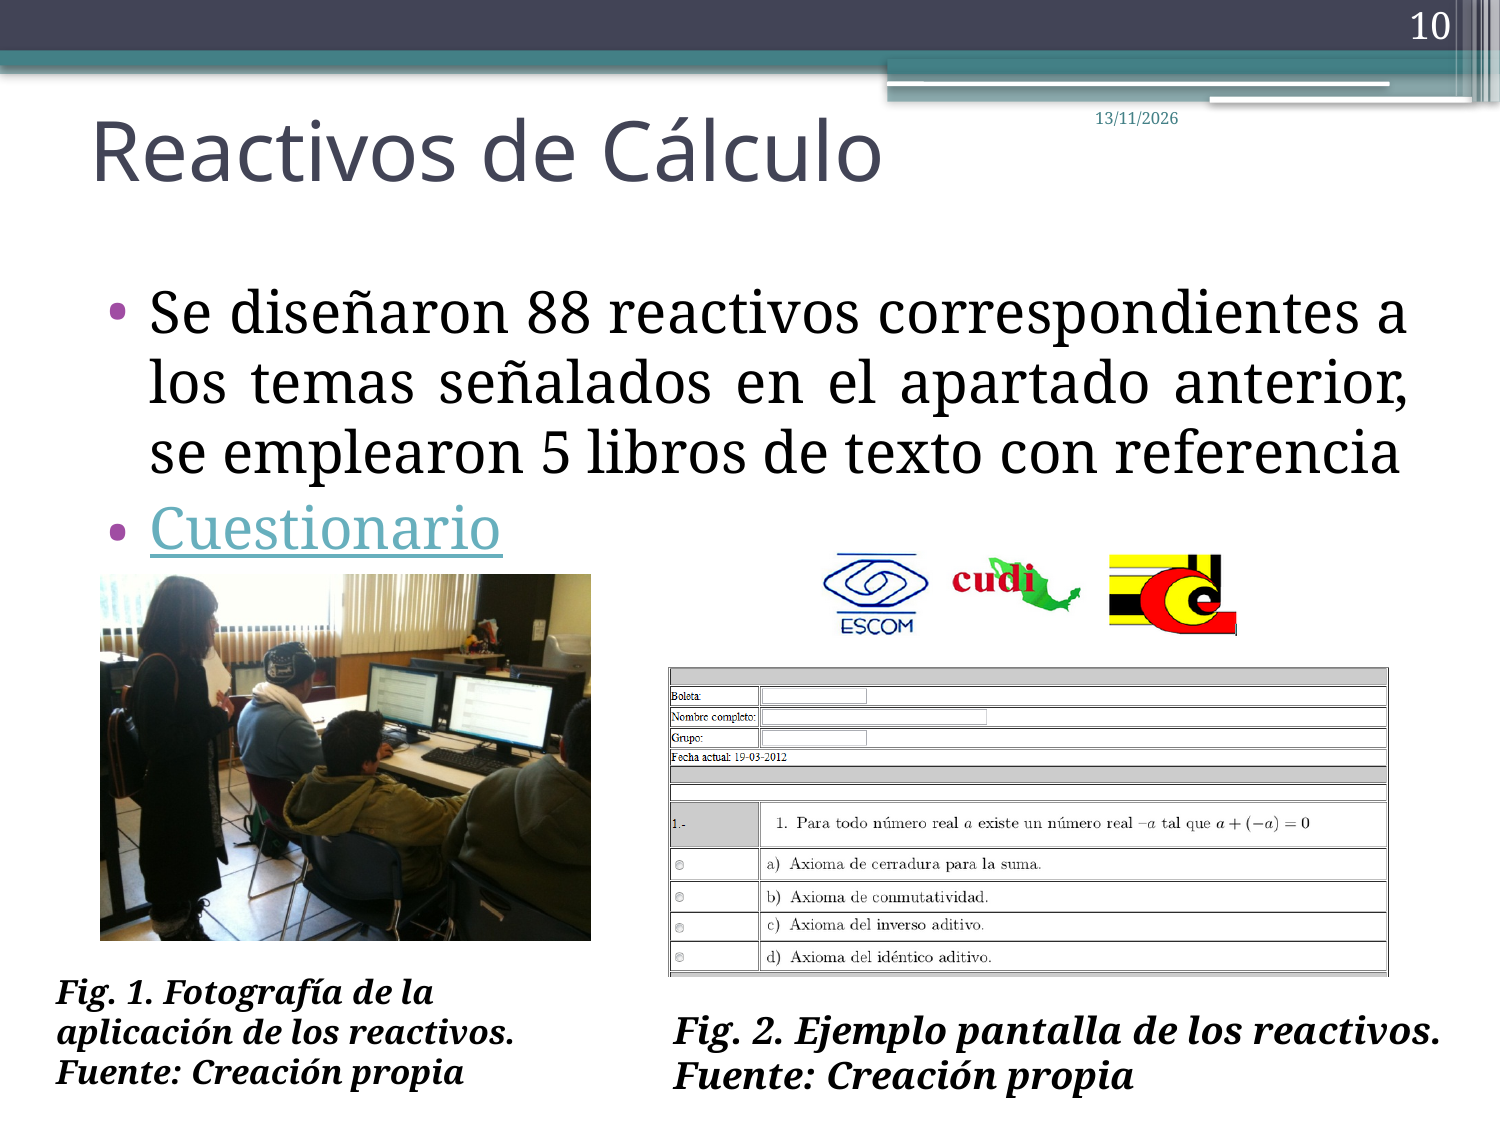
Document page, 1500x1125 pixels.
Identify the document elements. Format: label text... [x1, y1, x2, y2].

list Se diseñaron 88 reactivos correspondientes a los temas señalados en el apartado anterior, se emplearon 5 libros de texto con referencia Cuestionario [75, 267, 1425, 988]
text_box Fig. 1. Fotografía de la aplicación de los reactivos. Fuente: Creación propia [41, 964, 621, 1099]
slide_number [1080, 100, 1238, 176]
slide_number 10 [1341, 0, 1466, 61]
picture [643, 526, 1412, 977]
picture [100, 573, 591, 941]
text_box Fig. 2. Ejemplo pantalla de los reactivos. Fuente: Creación propia [658, 999, 1468, 1105]
title Reactivos de Cálculo [75, 54, 1425, 243]
